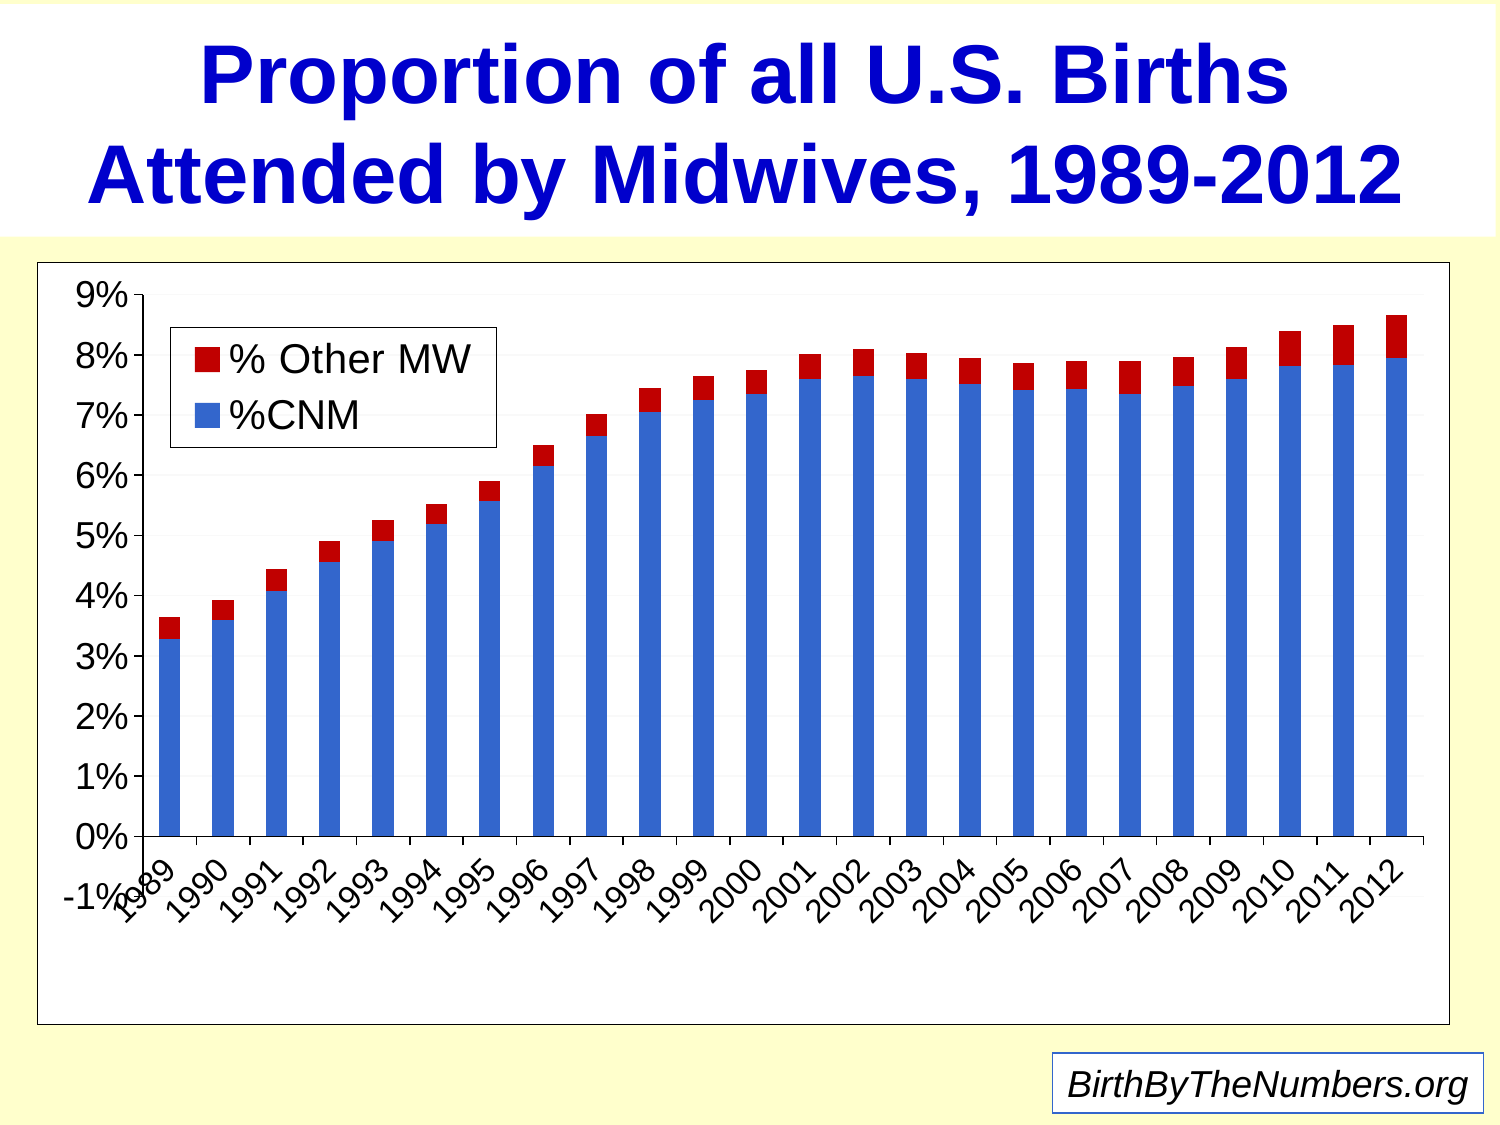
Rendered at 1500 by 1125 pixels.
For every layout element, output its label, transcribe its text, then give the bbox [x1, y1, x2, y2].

chart [37, 262, 1451, 1026]
title Proportion of all U.S. Births Attended by Midwives, 1989-2012 [0, 4, 1496, 237]
